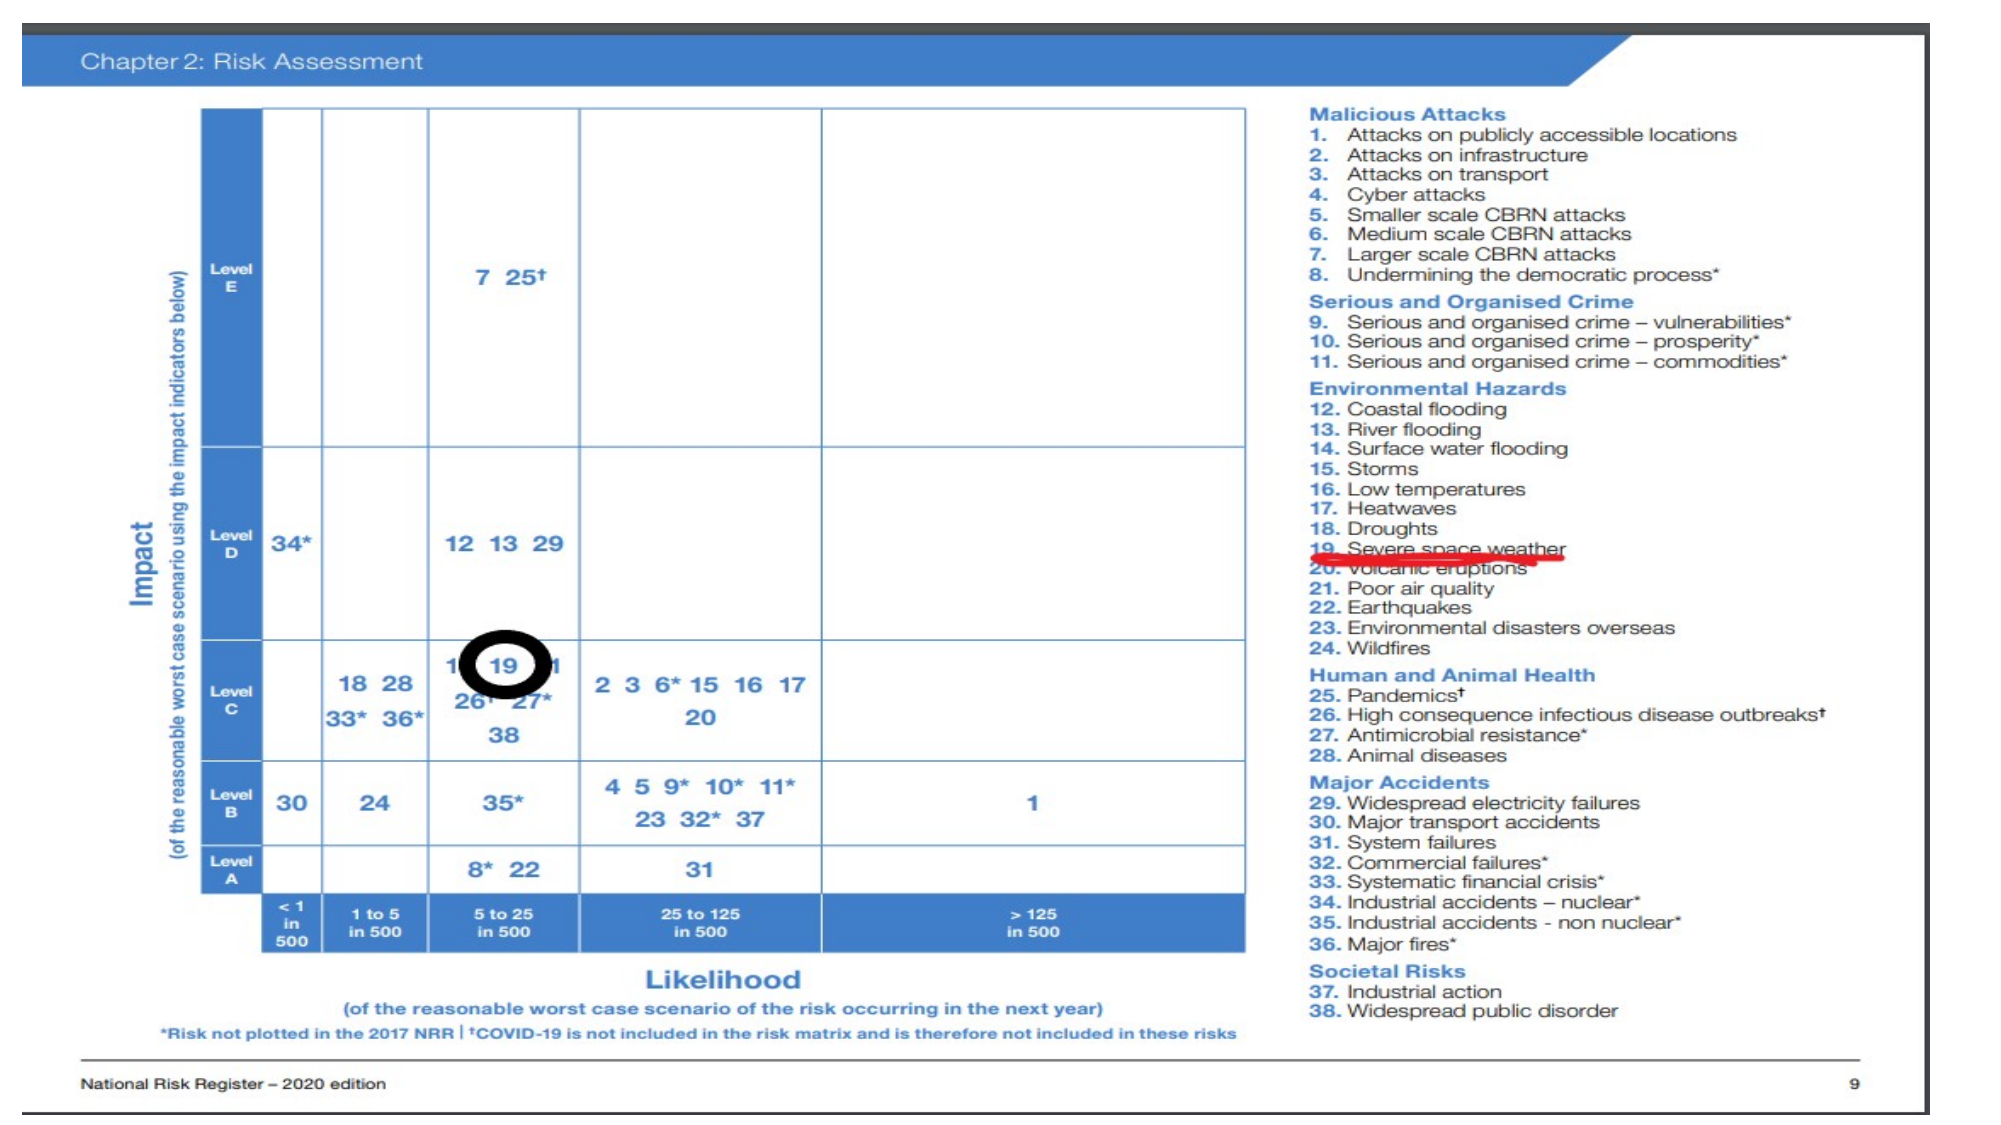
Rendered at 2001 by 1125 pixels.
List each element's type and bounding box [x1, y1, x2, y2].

list [22, 23, 1930, 1115]
